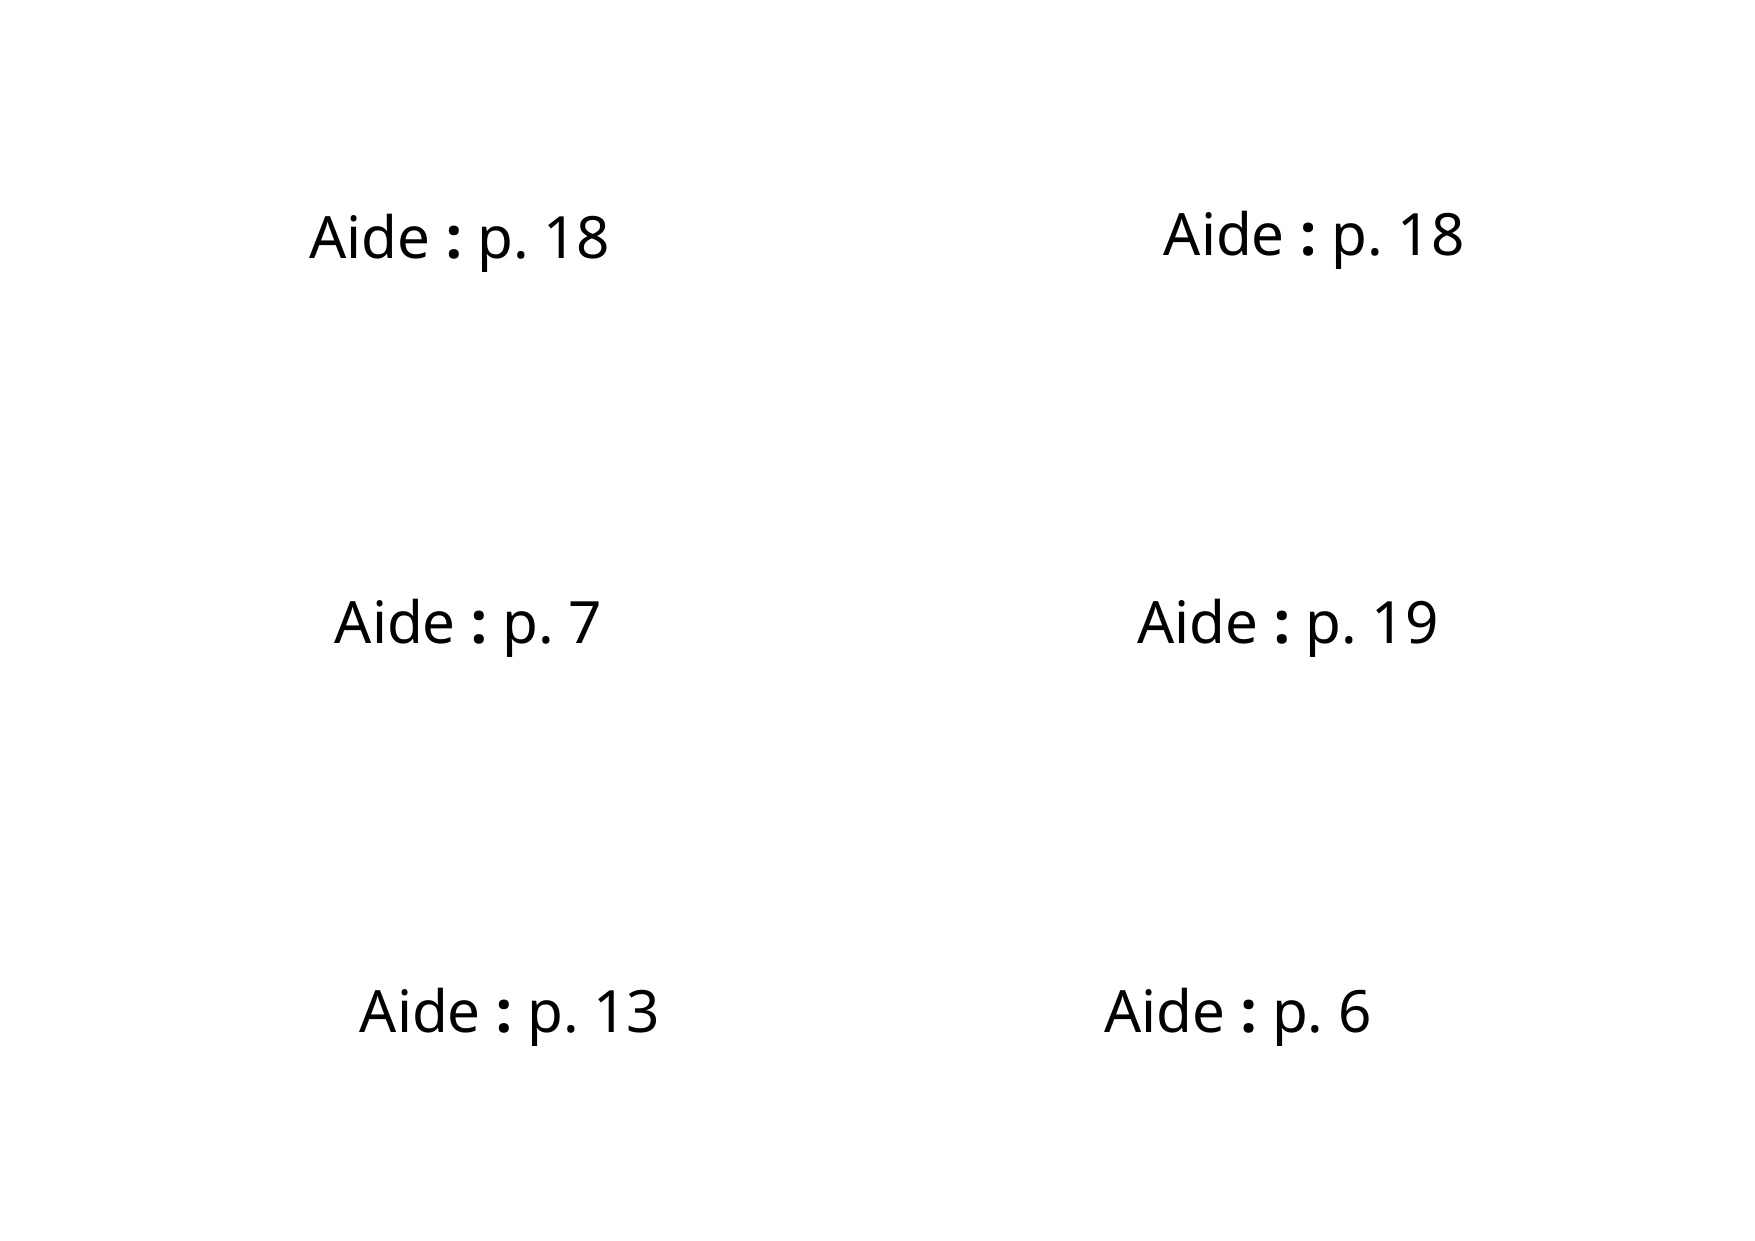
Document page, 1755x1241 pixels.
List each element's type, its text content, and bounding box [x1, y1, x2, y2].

text_box Aide : p. 7 [319, 578, 651, 663]
text_box Aide : p. 18 [294, 192, 626, 278]
text_box Aide : p. 6 [1089, 966, 1453, 1052]
text_box Aide : p. 18 [1149, 189, 1504, 275]
text_box Aide : p. 13 [344, 966, 676, 1052]
text_box Aide : p. 19 [1122, 578, 1454, 663]
